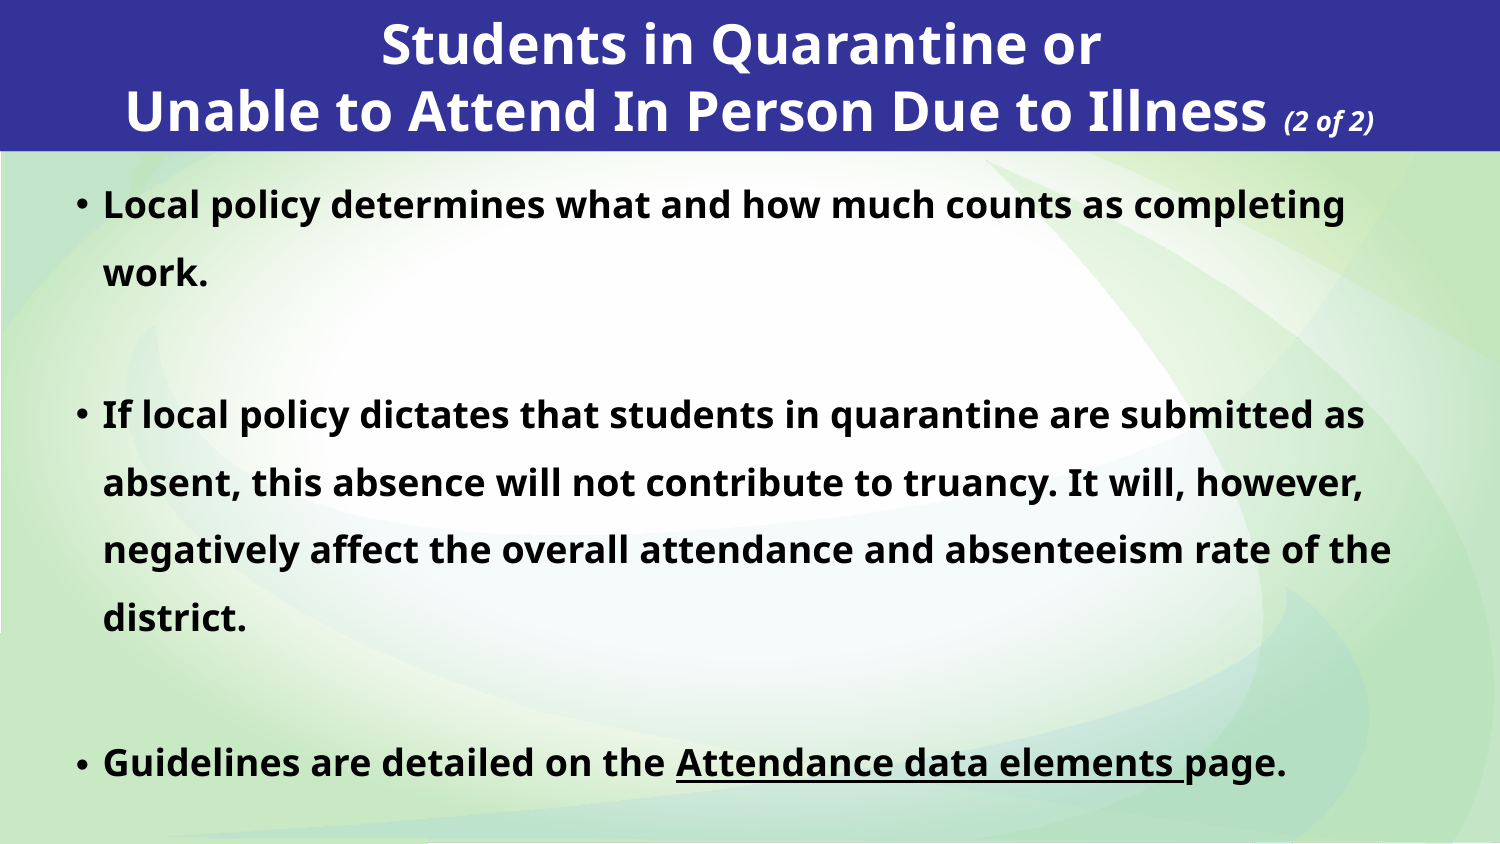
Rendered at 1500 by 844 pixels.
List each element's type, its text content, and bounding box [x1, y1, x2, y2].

title Students in Quarantine or Unable to Attend In Person Due to Illness (2 of 2) [0, 0, 1500, 152]
text_box Local policy determines what and how much counts as completing work. If local policy dictates that students in quarantine are submitted as absent, this absence will not contribute to truancy. It will, however, negatively affect the overall attendance and absenteeism rate of the district. Guidelines are detailed on the Attendance data elements page. [60, 151, 1438, 798]
